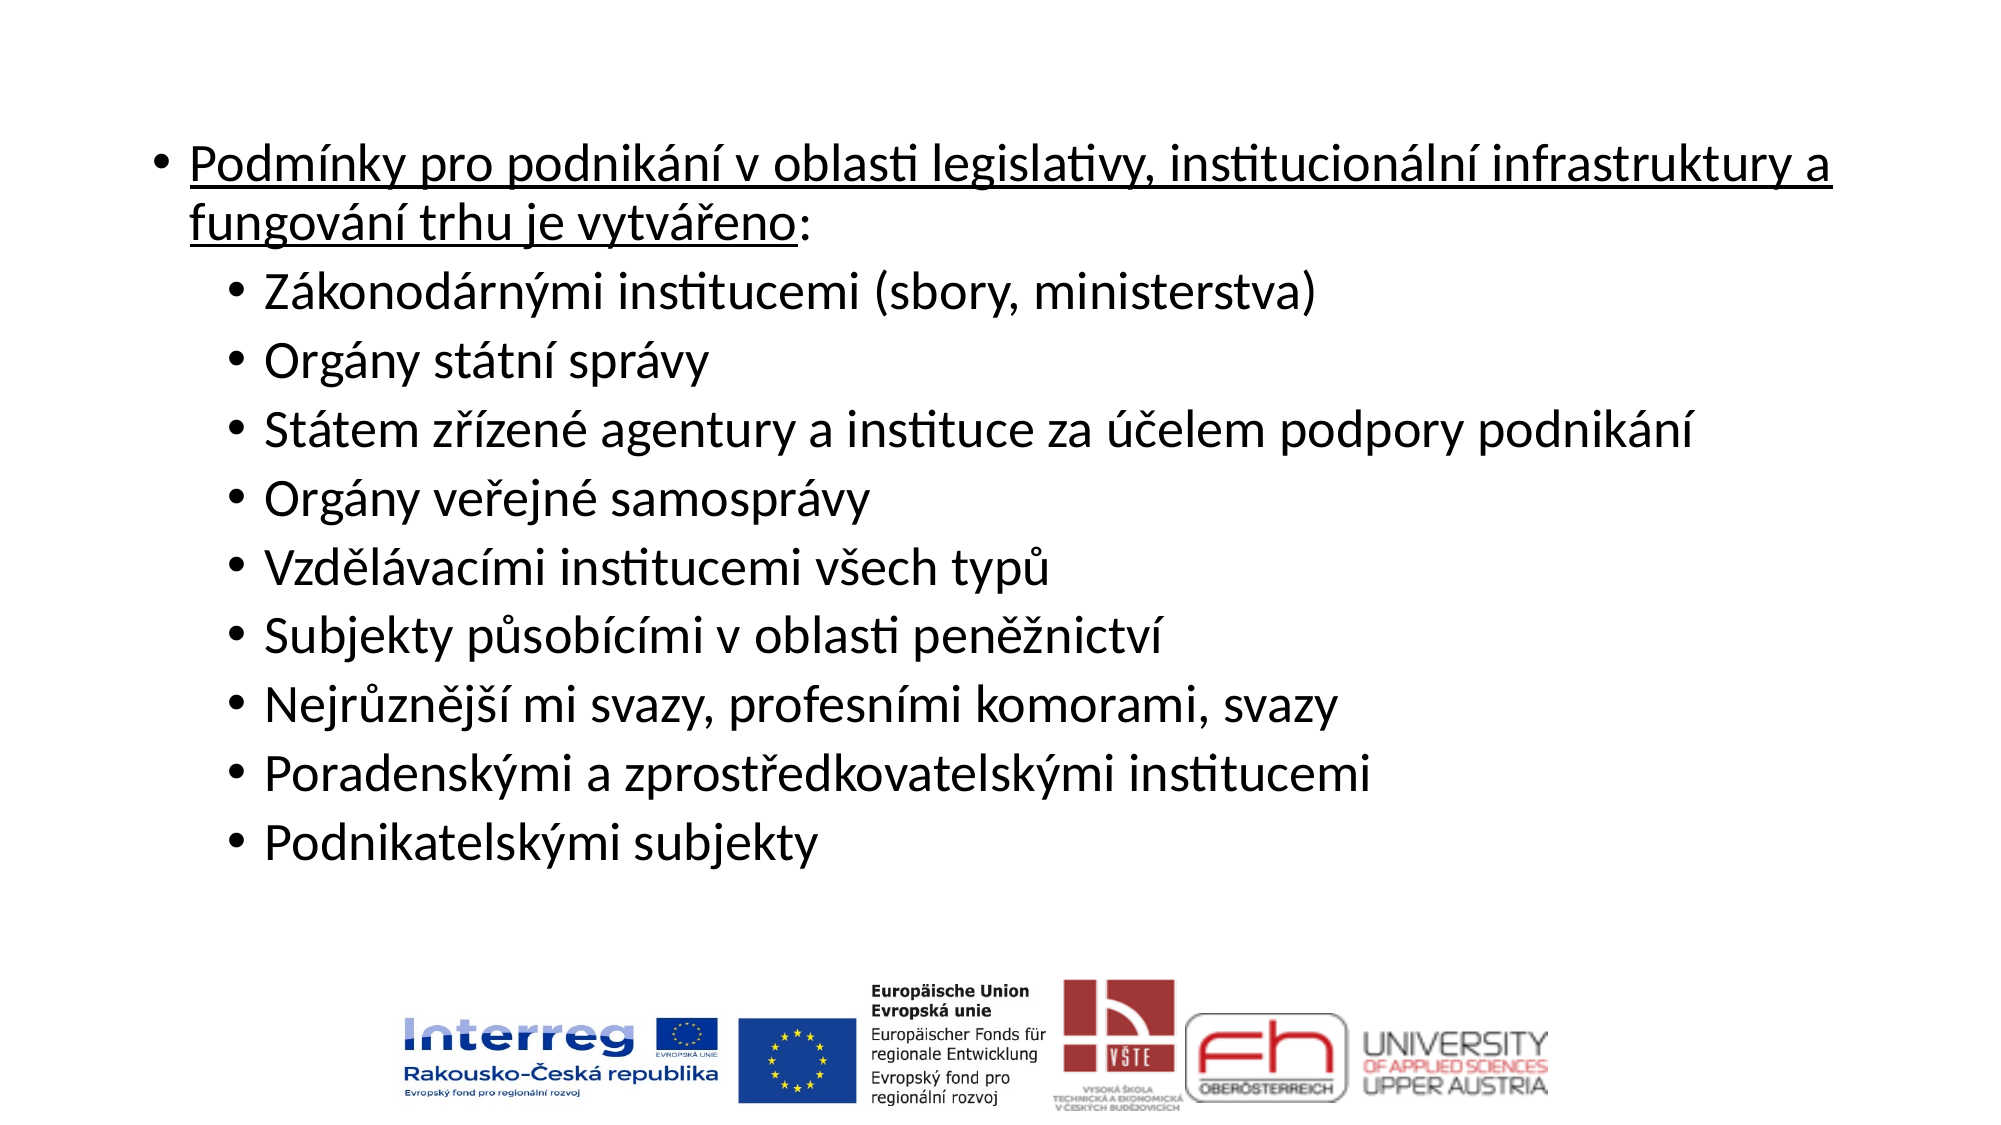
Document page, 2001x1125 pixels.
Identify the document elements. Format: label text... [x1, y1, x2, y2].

list Podmínky pro podnikání v oblasti legislativy, institucionální infrastruktury a fungování trhu je vytvářeno: Zákonodárnými institucemi (sbory, ministerstva) Orgány státní správy Státem zřízené agentury a instituce za účelem podpory podnikání Orgány veřejné samosprávy Vzdělávacími institucemi všech typů Subjekty působícími v oblasti peněžnictví Nejrůznější mi svazy, profesními komorami, svazy Poradenskými a zprostředkovatelskými institucemi Podnikatelskými subjekty [137, 41, 1863, 1014]
picture [1185, 1013, 1548, 1103]
picture [1053, 979, 1184, 1111]
picture [374, 984, 1046, 1125]
